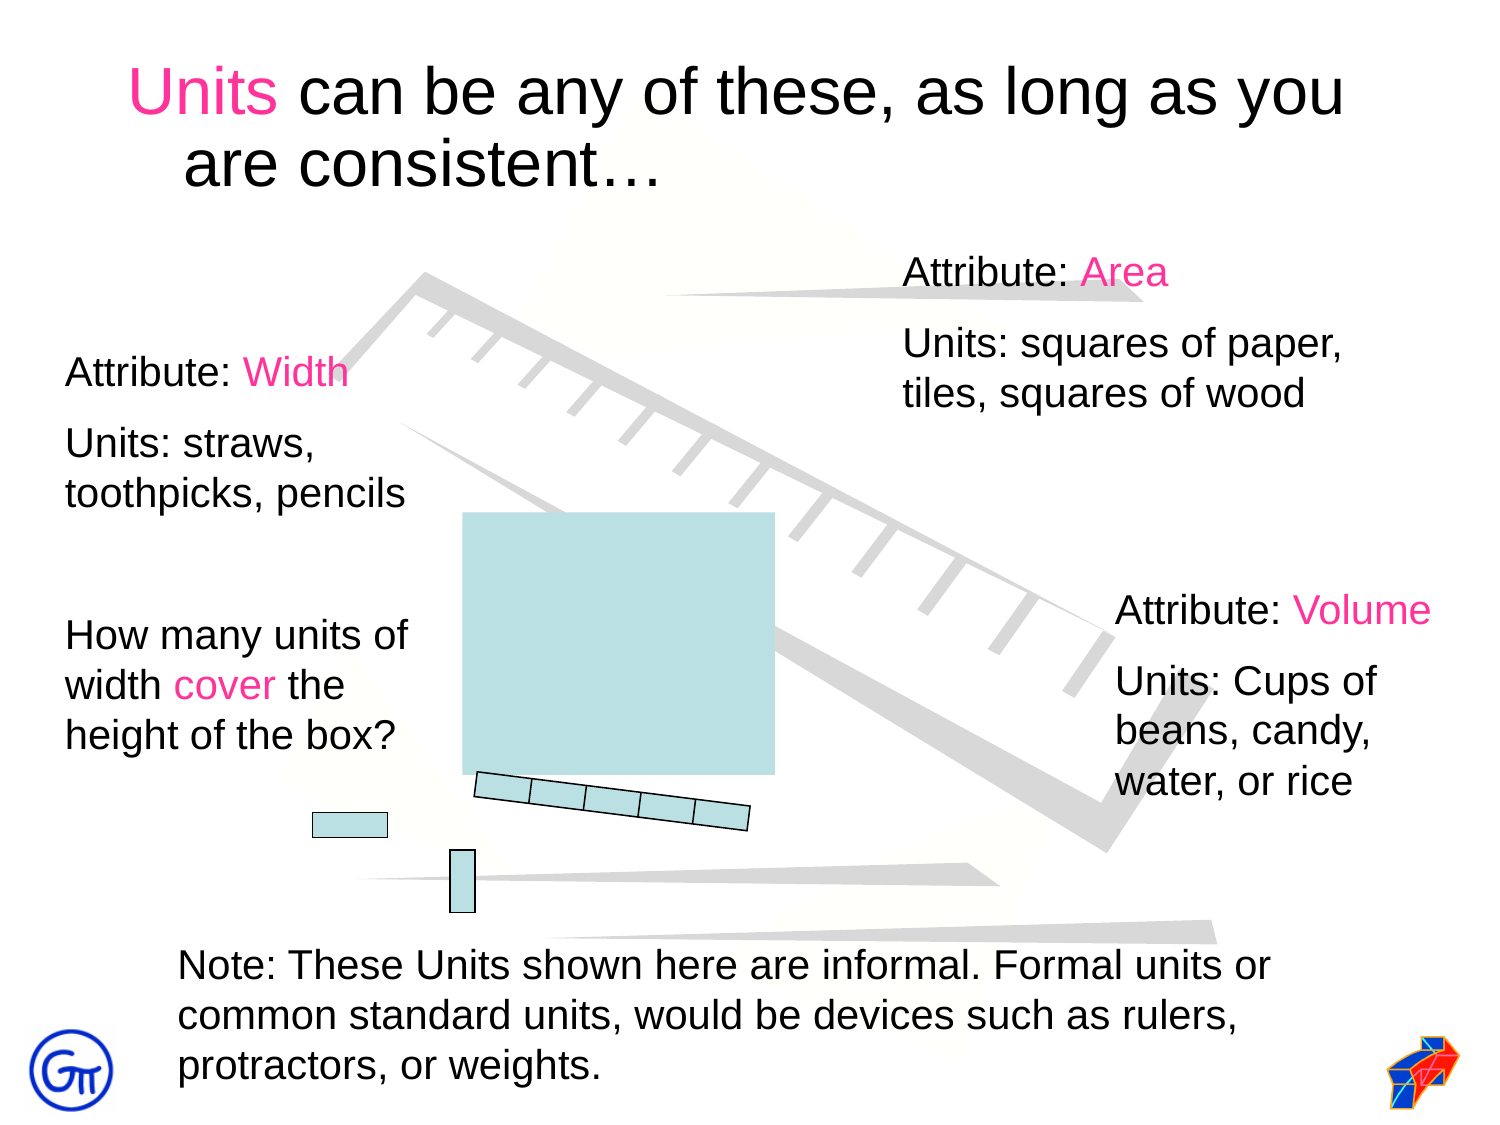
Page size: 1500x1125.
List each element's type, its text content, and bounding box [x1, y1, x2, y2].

text_box Note: These Units shown here are informal. Formal units or common standard units, would be devices such as rulers, protractors, or weights. [162, 930, 1338, 1096]
list Units can be any of these, as long as you are consistent… [112, 50, 1388, 213]
picture [1384, 1032, 1463, 1113]
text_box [474, 788, 750, 814]
text_box [462, 512, 775, 775]
text_box Attribute: Volume Units: Cups of beans, candy, water, or rice [1100, 575, 1450, 811]
text_box [312, 812, 388, 838]
picture [24, 1025, 117, 1113]
text_box Attribute: Area Units: squares of paper, tiles, squares of wood [887, 237, 1388, 424]
text_box [450, 849, 475, 913]
text_box Attribute: Width Units: straws, toothpicks, pencils How many units of width cover the height of the box? [49, 337, 425, 765]
